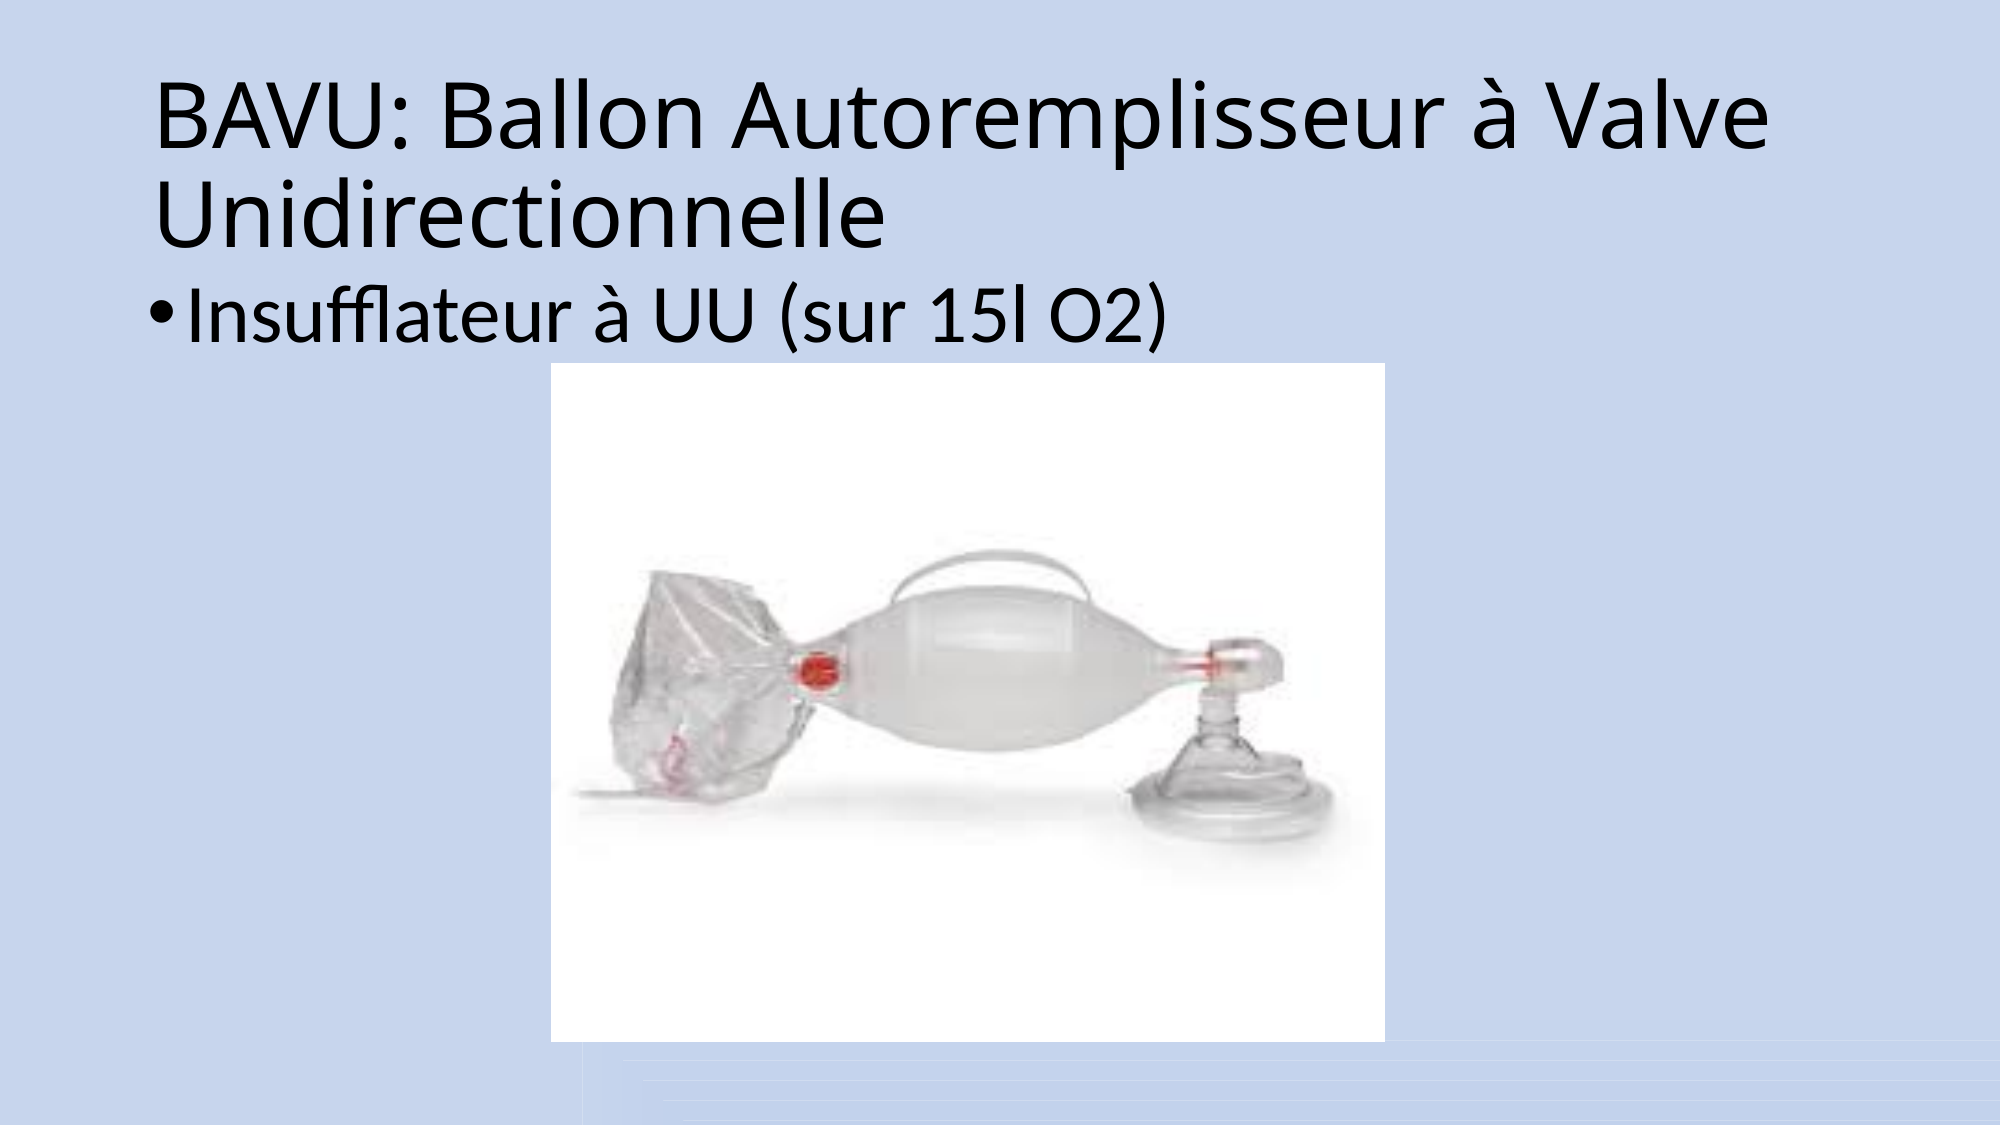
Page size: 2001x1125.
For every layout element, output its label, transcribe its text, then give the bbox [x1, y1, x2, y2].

list Insufflateur à UU (sur 15l O2) [0, 263, 1840, 978]
title BAVU: Ballon Autoremplisseur à Valve Unidirectionnelle [137, 59, 1863, 278]
picture [551, 363, 1385, 1042]
